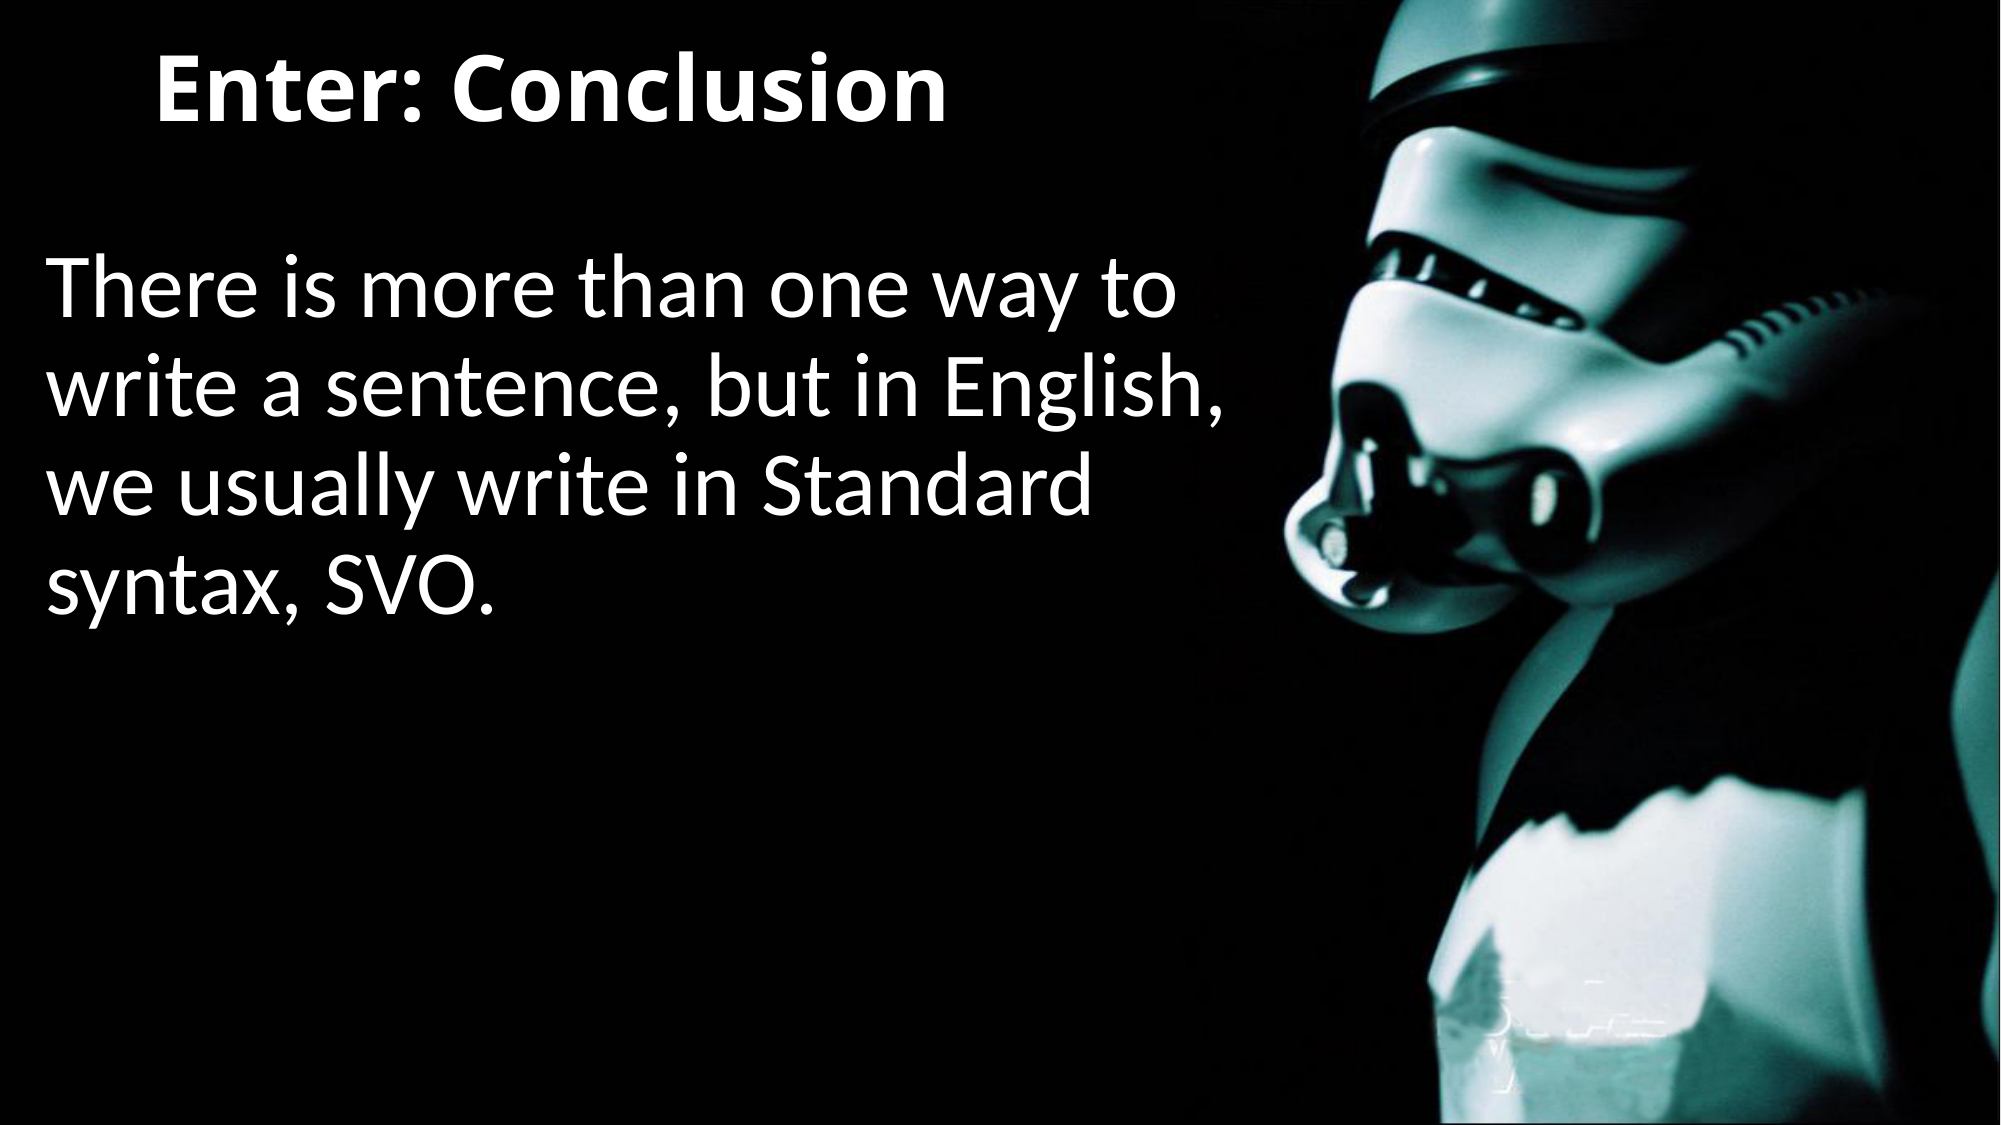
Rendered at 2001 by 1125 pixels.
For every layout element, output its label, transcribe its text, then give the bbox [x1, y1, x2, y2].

list There is more than one way to write a sentence, but in English, we usually write in Standard syntax, SVO. [30, 230, 1292, 1089]
title Enter: Conclusion [137, 0, 1863, 201]
picture [0, 0, 2001, 1125]
